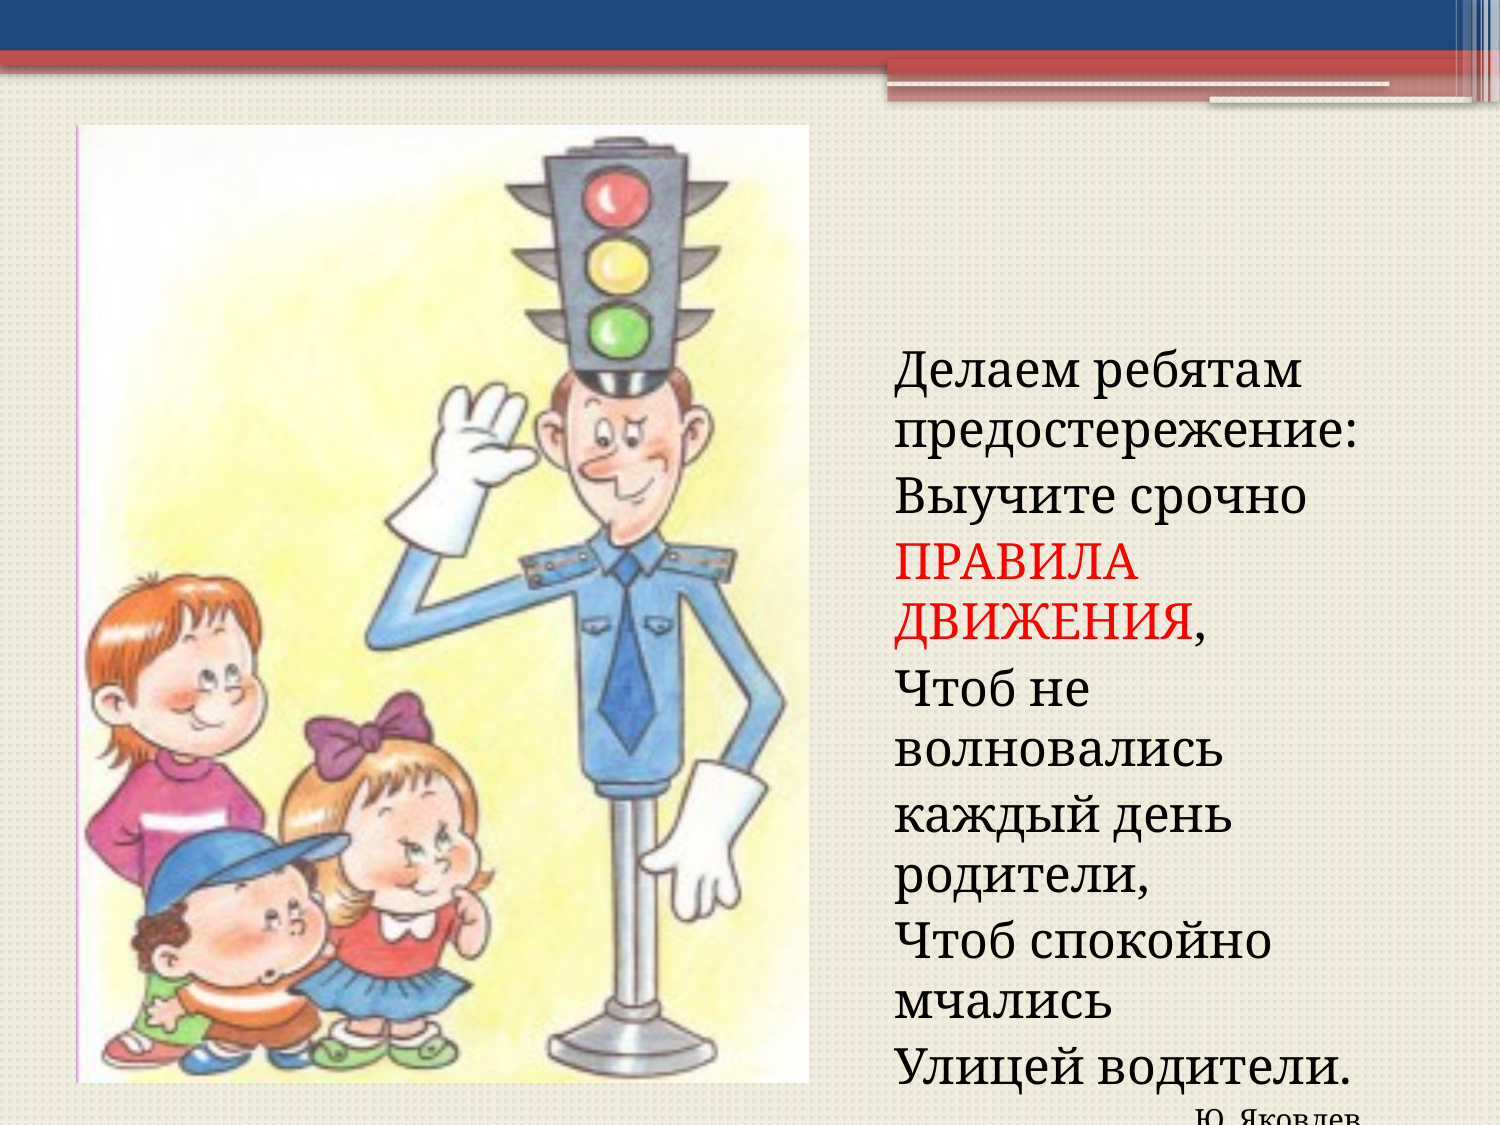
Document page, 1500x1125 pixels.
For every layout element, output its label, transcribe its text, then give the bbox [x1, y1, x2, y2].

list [76, 125, 810, 1083]
list Делаем ребятам предостережение: Выучите срочно ПРАВИЛА ДВИЖЕНИЯ, Чтоб не волновались каждый день родители, Чтоб спокойно мчались Улицей водители. Ю. Яковлев [878, 329, 1434, 1088]
